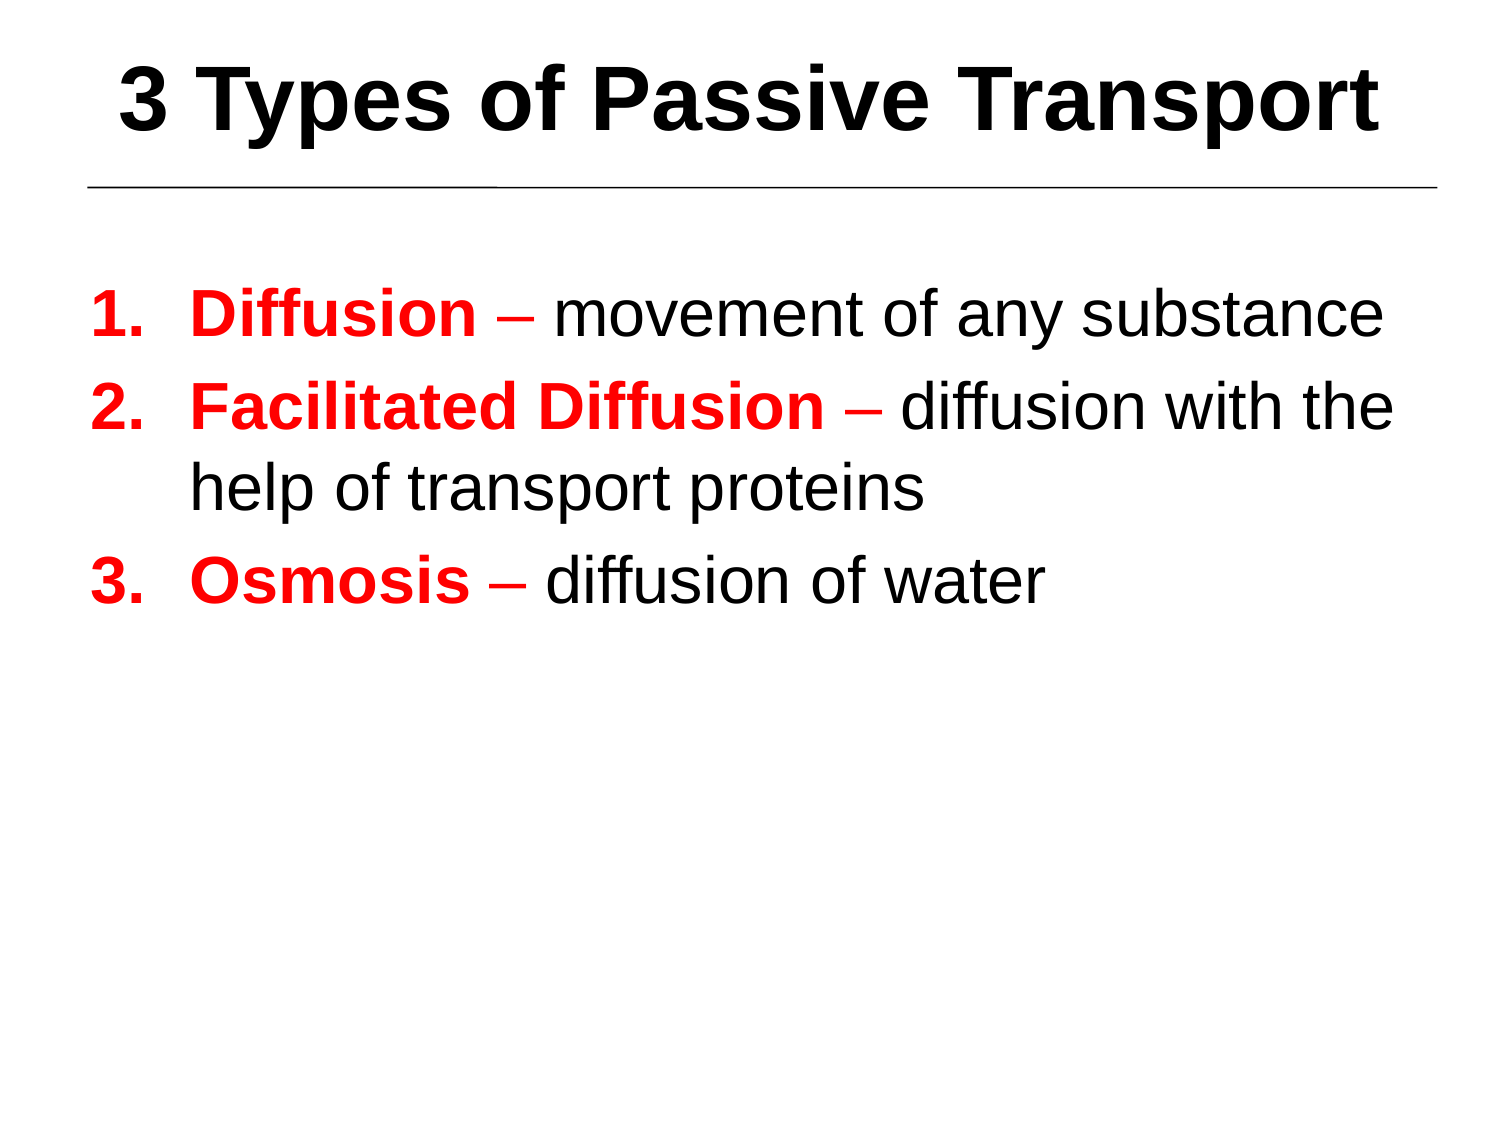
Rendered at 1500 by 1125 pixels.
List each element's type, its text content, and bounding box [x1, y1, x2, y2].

title 3 Types of Passive Transport [75, 0, 1425, 188]
list Diffusion – movement of any substance Facilitated Diffusion – diffusion with the help of transport proteins Osmosis – diffusion of water [75, 262, 1425, 1005]
